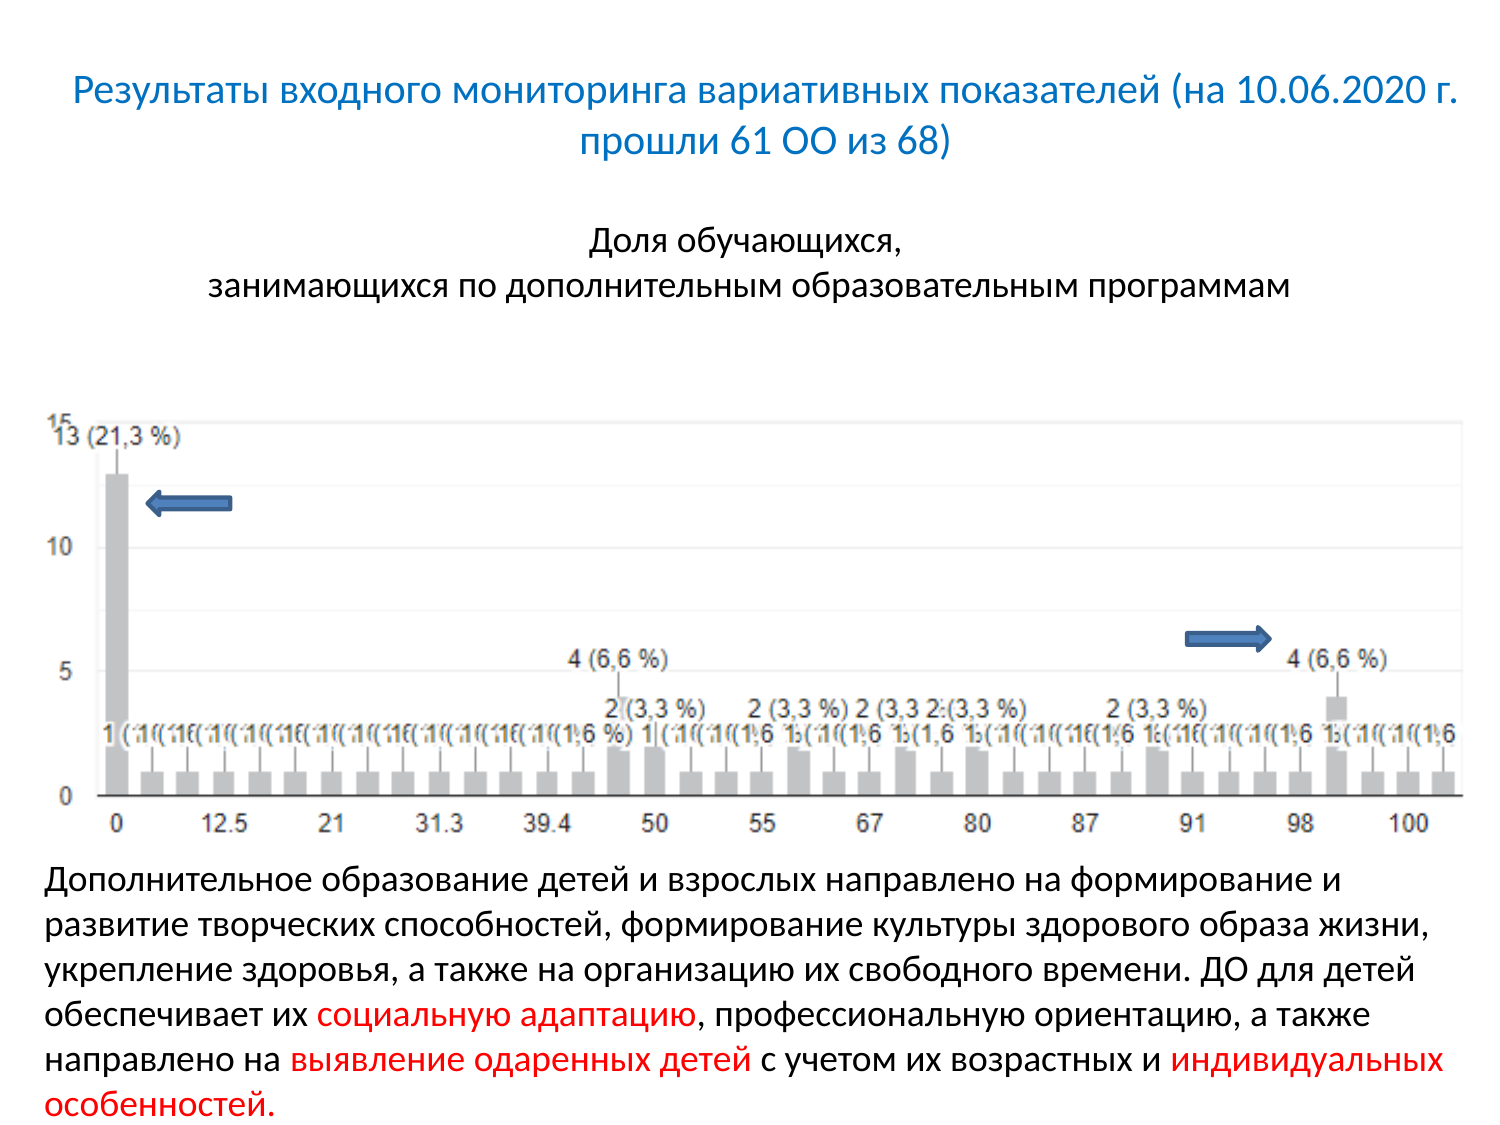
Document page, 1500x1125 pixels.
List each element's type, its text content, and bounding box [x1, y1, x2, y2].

text_box Доля обучающихся, занимающихся по дополнительным образовательным программам [87, 208, 1413, 313]
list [17, 385, 1479, 893]
title Результаты входного мониторинга вариативных показателей (на 10.06.2020 г. прошли 61 ОО из 68) [53, 54, 1479, 171]
text_box Дополнительное образование детей и взрослых направлено на формирование и развитие творческих способностей, формирование культуры здорового образа жизни, укрепление здоровья, а также на организацию их свободного времени. ДО для детей обеспечивает их социальную адаптацию, профессиональную ориентацию, а также направлено на выявление одаренных детей с учетом их возрастных и индивидуальных особенностей. [29, 900, 1478, 1125]
